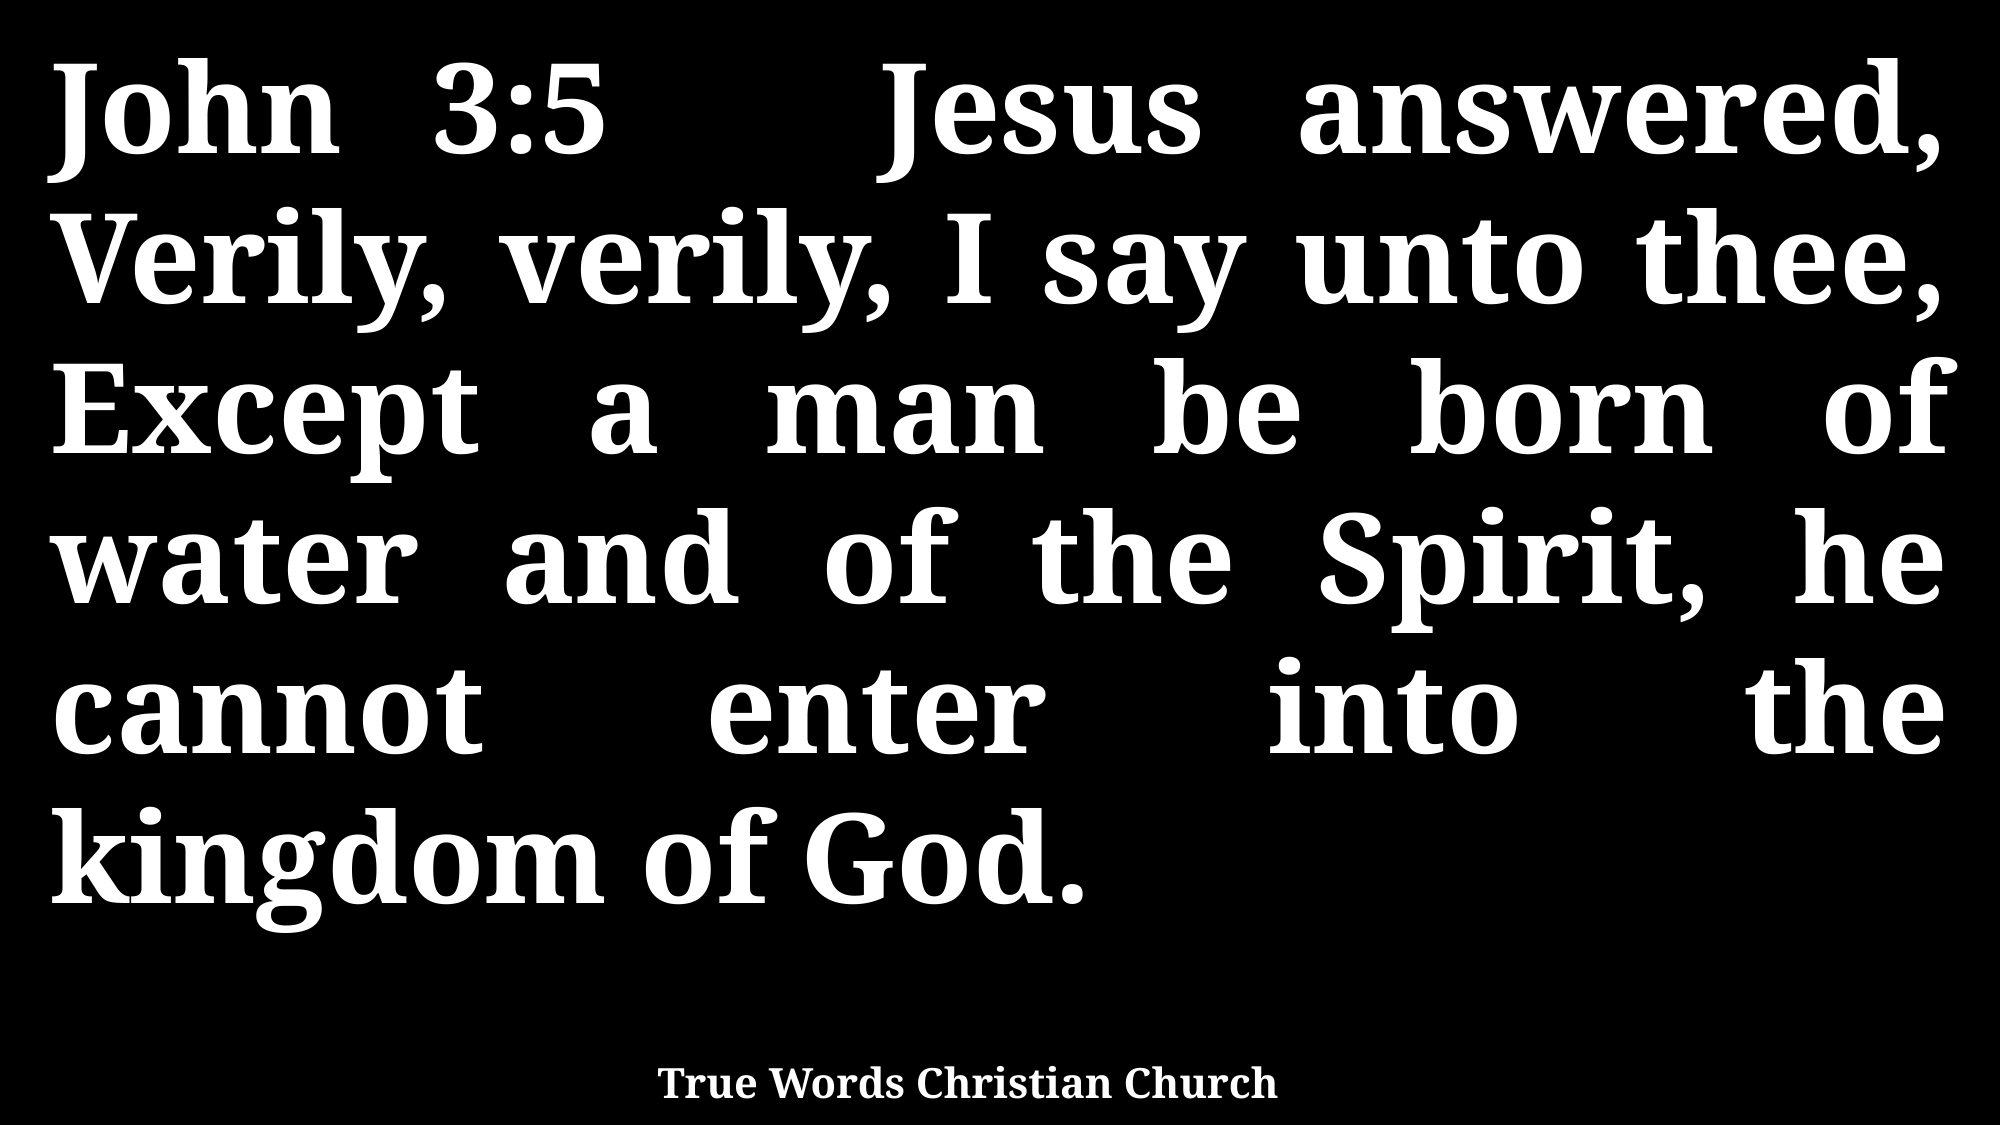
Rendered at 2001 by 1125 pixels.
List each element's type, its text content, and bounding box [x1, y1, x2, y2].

text_box True Words Christian Church [642, 1049, 1294, 1114]
text_box John 3:5 Jesus answered, Verily, verily, I say unto thee, Except a man be born of water and of the Spirit, he cannot enter into the kingdom of God. [35, 21, 1965, 936]
